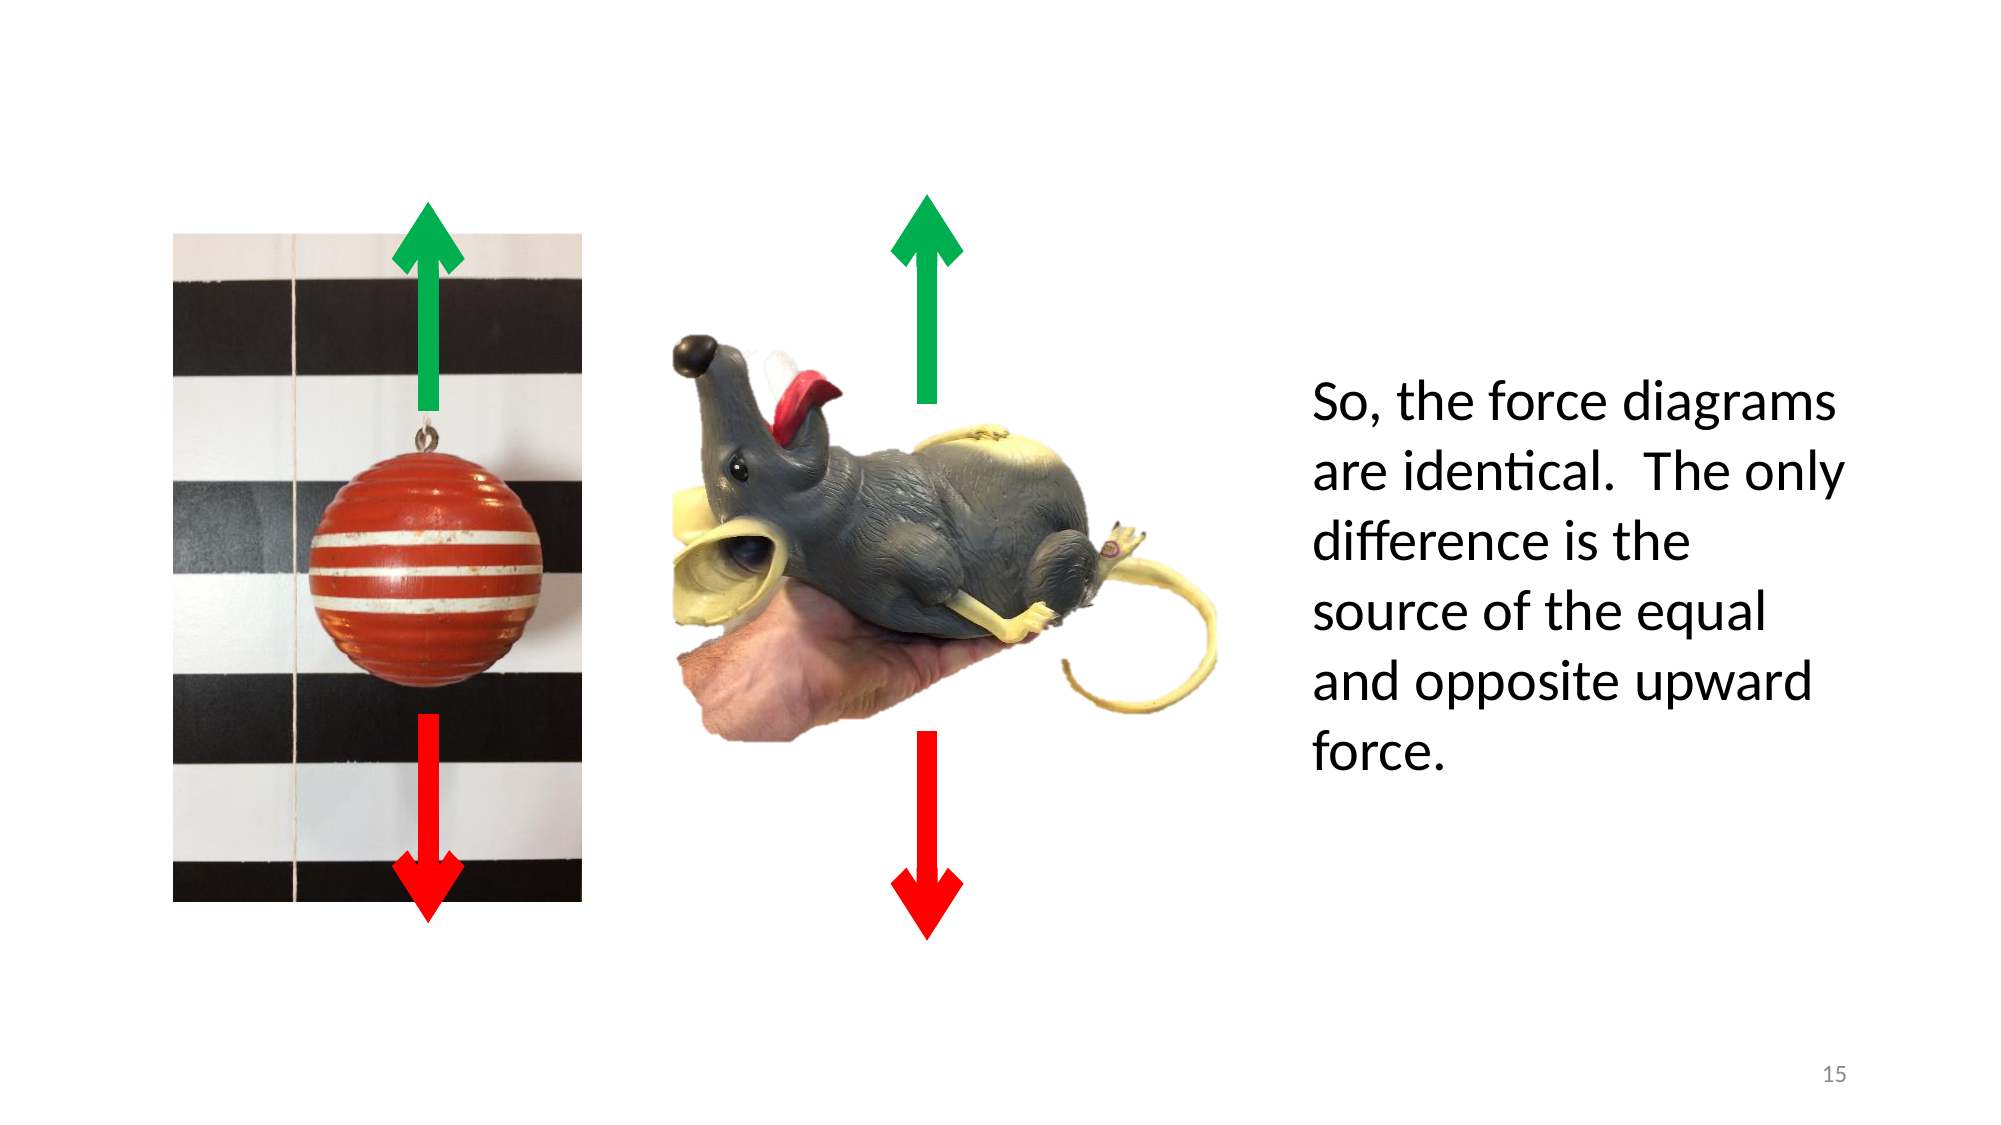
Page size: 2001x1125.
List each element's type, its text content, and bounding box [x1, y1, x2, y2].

text_box So, the force diagrams are identical. The only difference is the source of the equal and opposite upward force. [1297, 355, 1863, 790]
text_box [606, 194, 1258, 941]
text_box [172, 201, 582, 924]
slide_number 15 [1412, 1042, 1863, 1103]
